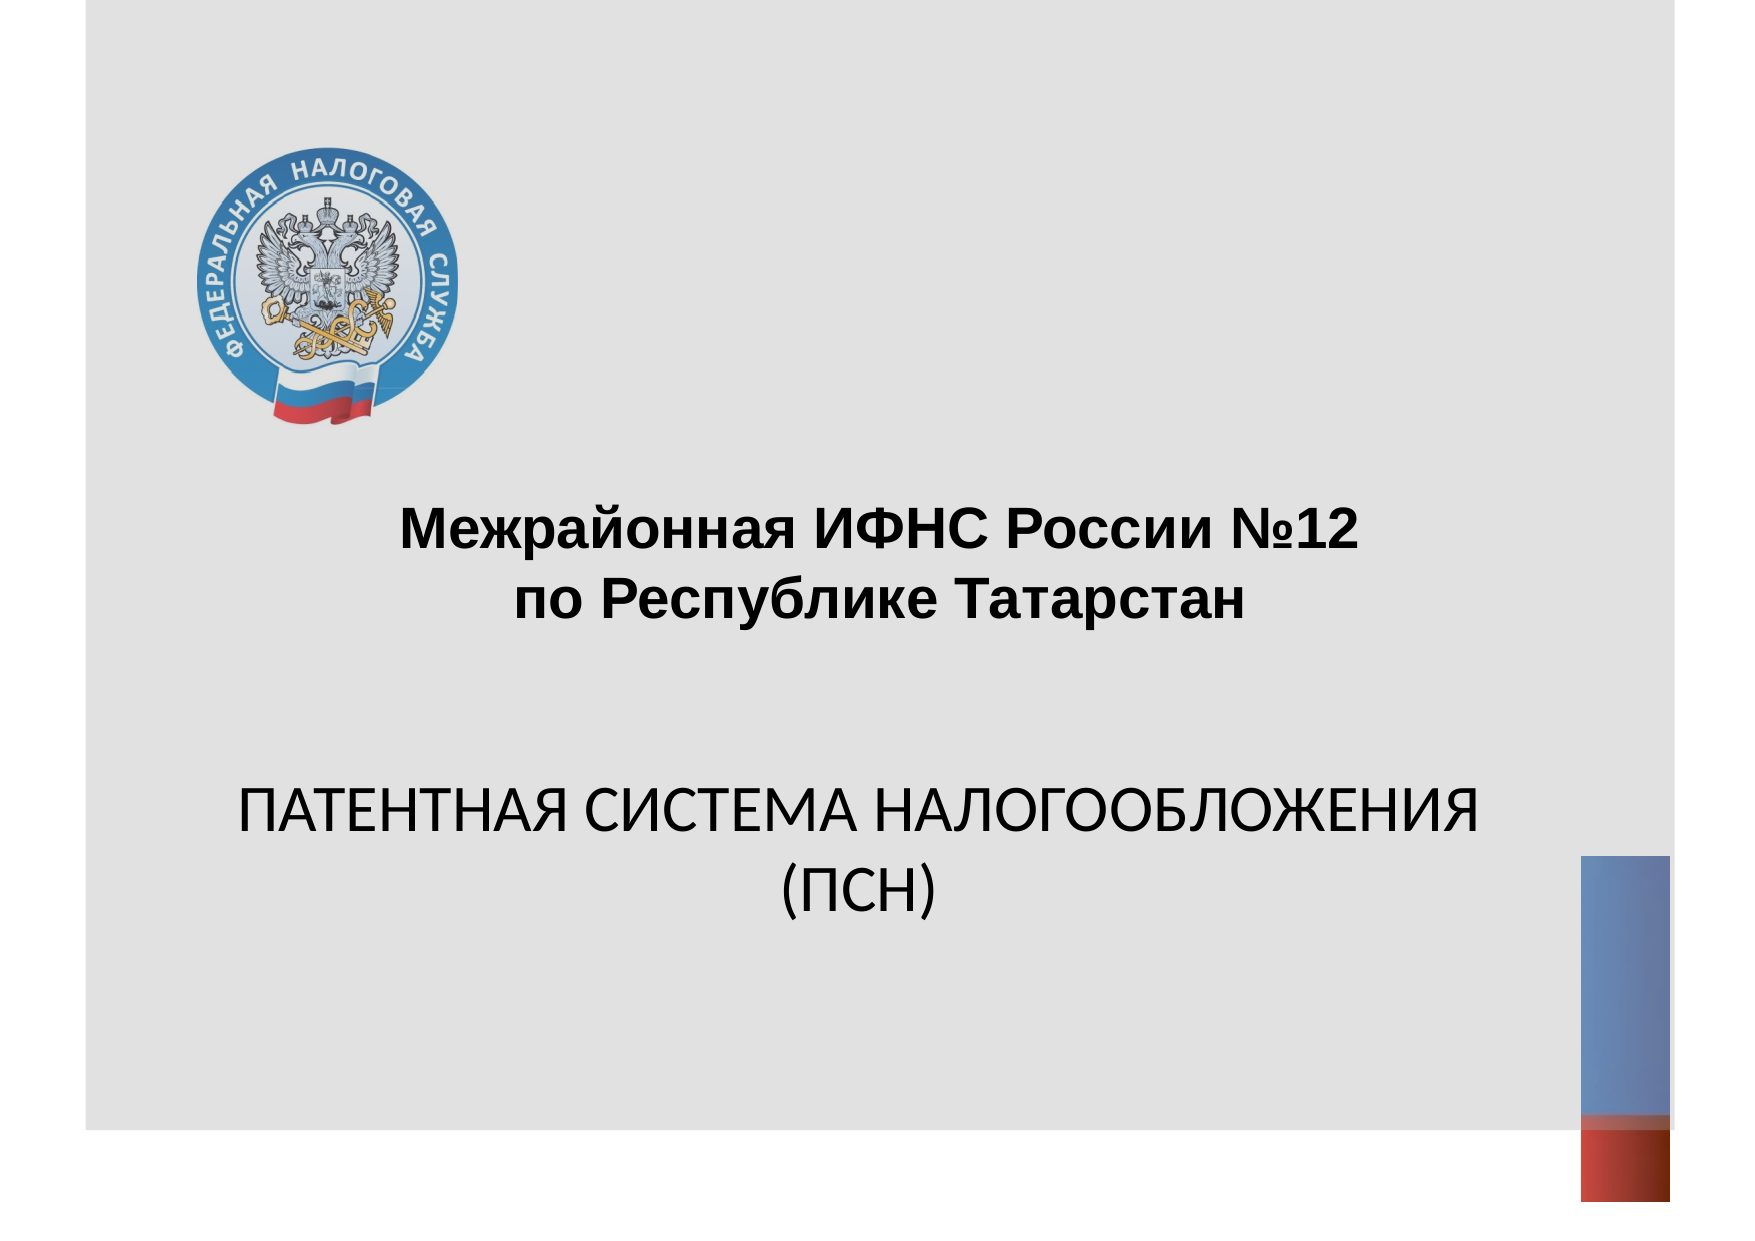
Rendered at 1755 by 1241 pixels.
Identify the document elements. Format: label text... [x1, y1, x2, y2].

text_box [84, 0, 1677, 1132]
text_box ПАТЕНТНАЯ СИСТЕМА НАЛОГООБЛОЖЕНИЯ (ПСН) [136, 754, 1582, 936]
picture [1581, 856, 1670, 1202]
picture [197, 147, 458, 429]
text_box Межрайонная ИФНС России №12 по Республике Татарстан [87, 480, 1673, 639]
